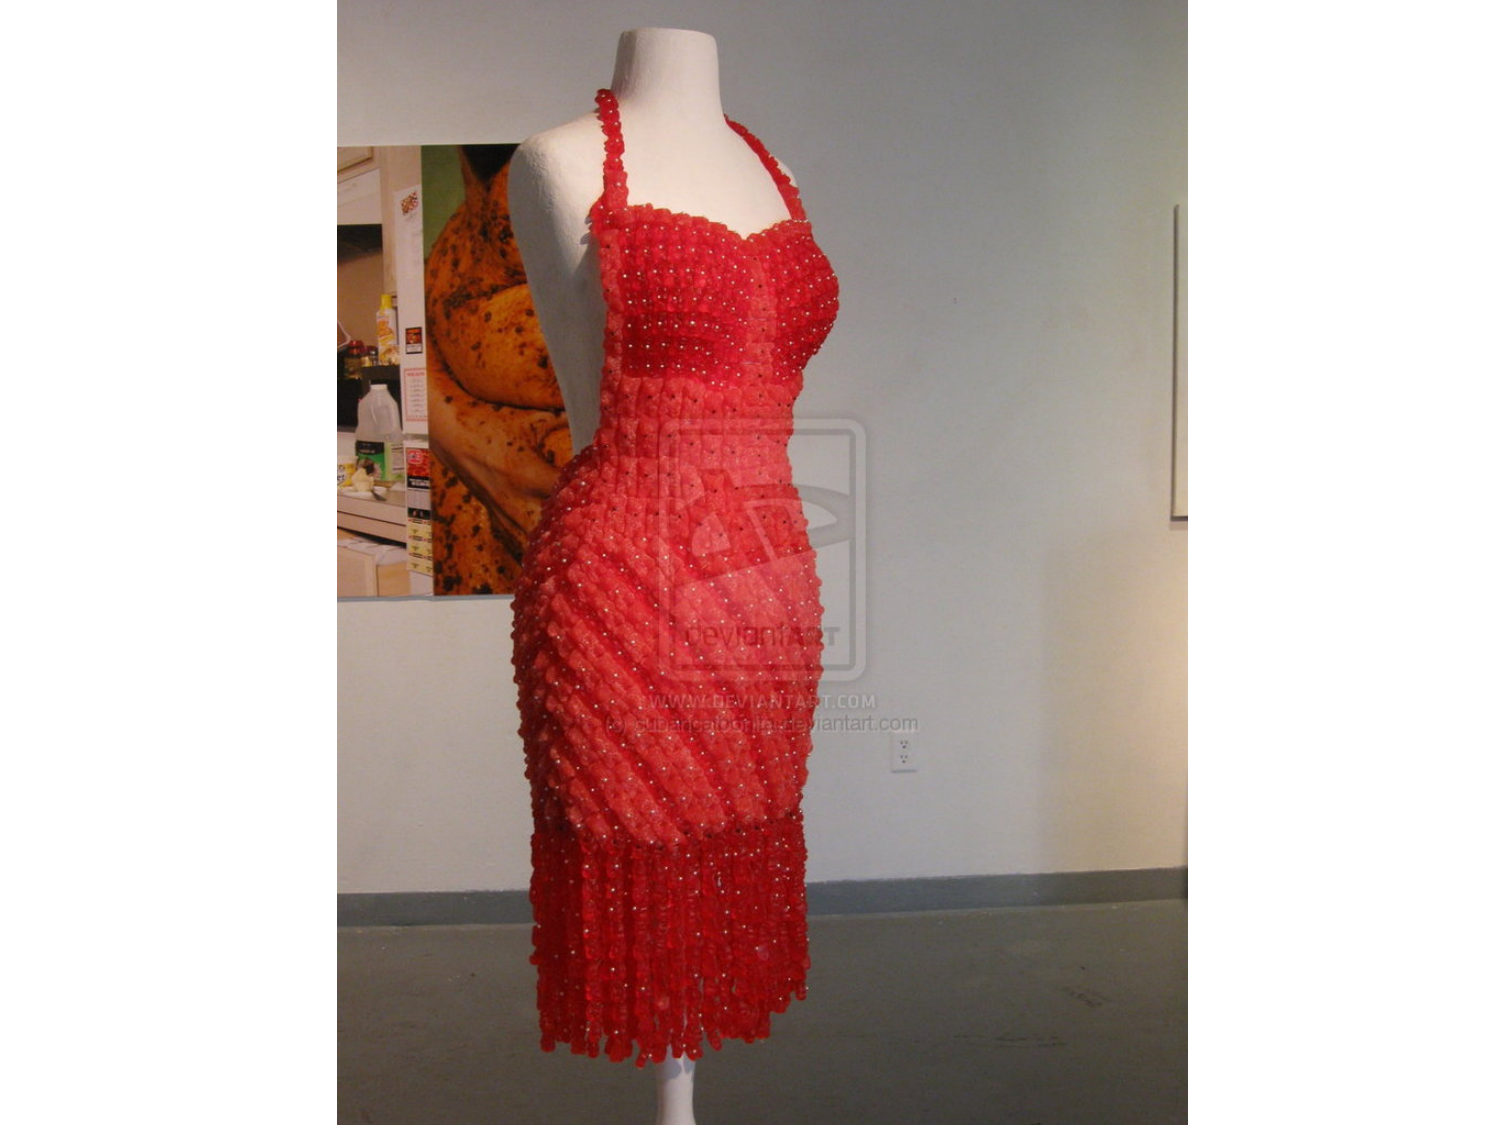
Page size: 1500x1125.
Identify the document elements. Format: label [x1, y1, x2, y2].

picture [337, 0, 1188, 1125]
